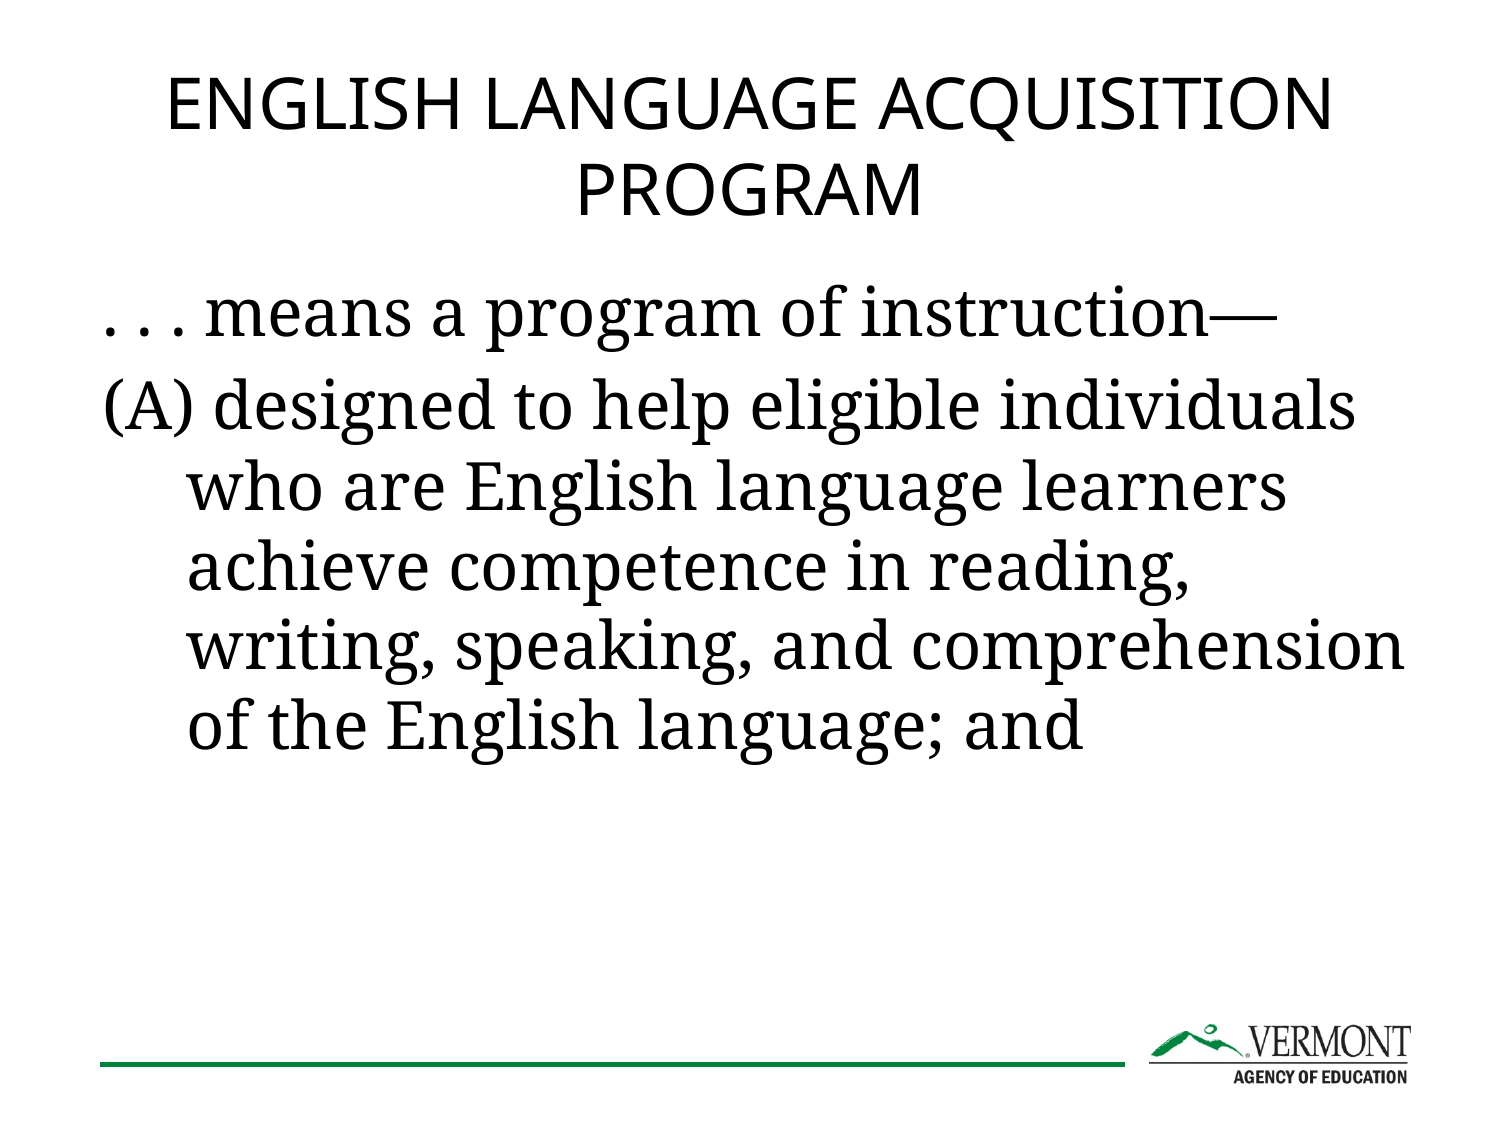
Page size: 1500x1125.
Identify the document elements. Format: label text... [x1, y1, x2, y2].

title ENGLISH LANGUAGE ACQUISITION PROGRAM [75, 50, 1425, 238]
list . . . means a program of instruction— designed to help eligible individuals who are English language learners achieve competence in reading, writing, speaking, and comprehension of the English language; and [87, 262, 1425, 975]
picture [1149, 1024, 1411, 1101]
